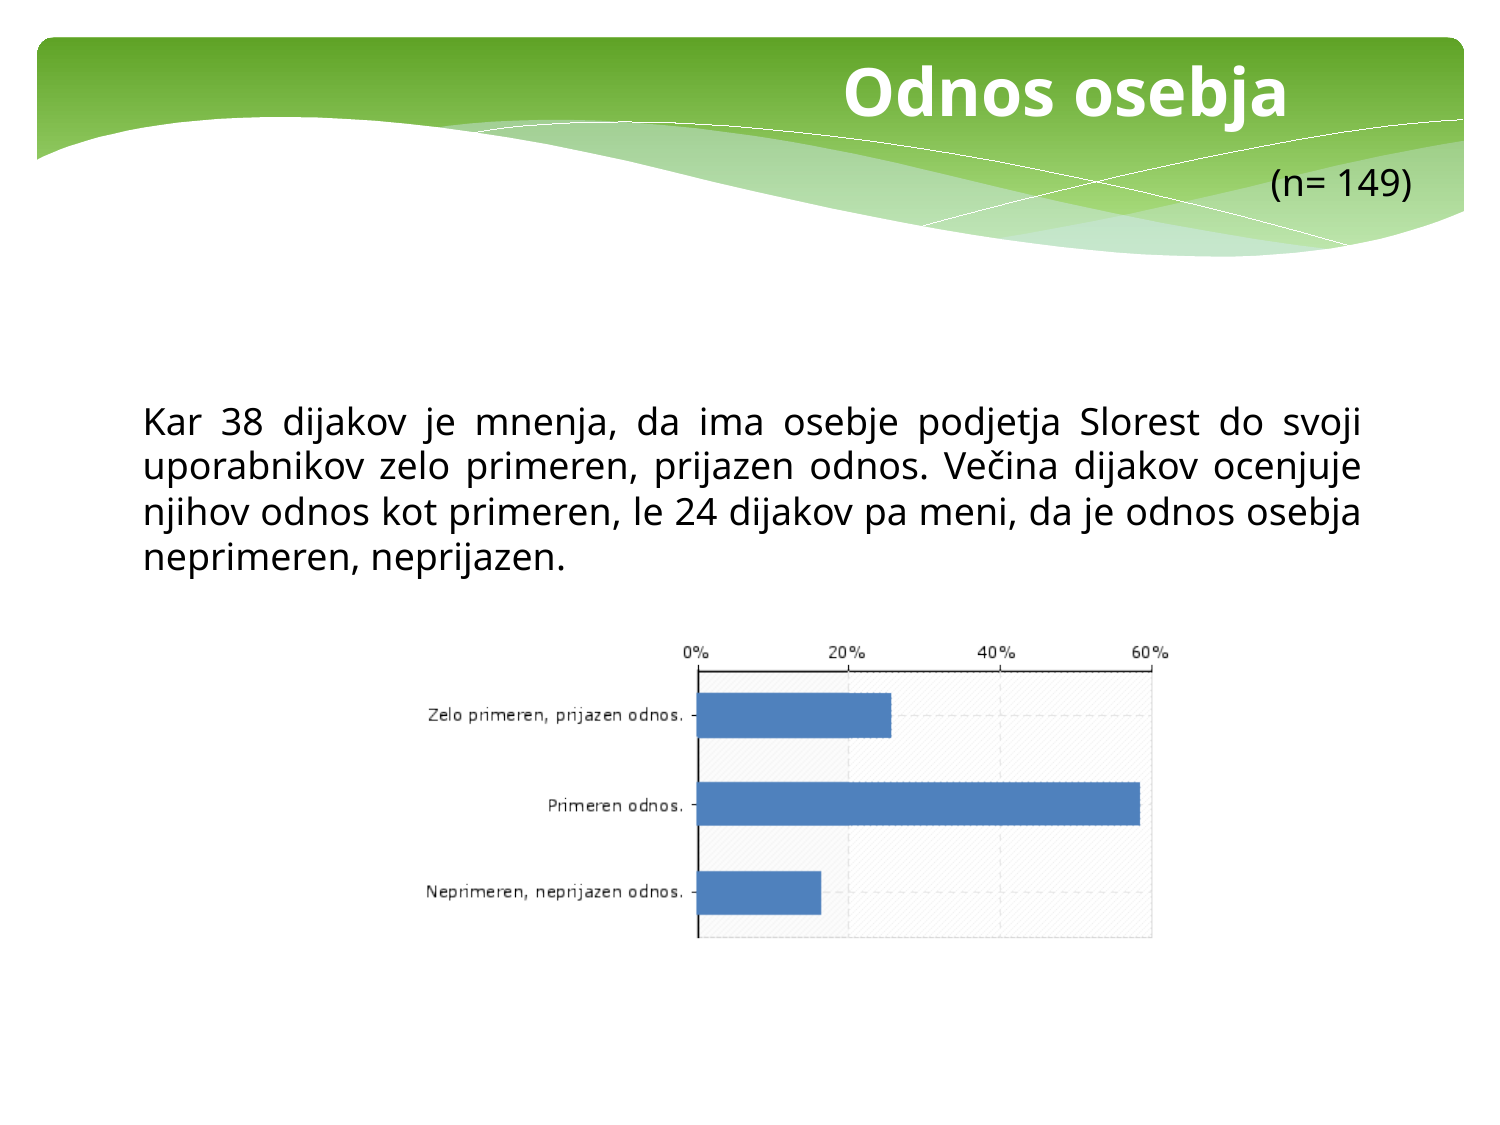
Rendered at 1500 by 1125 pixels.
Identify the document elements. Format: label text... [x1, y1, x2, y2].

text_box (n= 149) [1182, 151, 1500, 212]
text_box Kar 38 dijakov je mnenja, da ima osebje podjetja Slorest do svoji uporabnikov zelo primeren, prijazen odnos. Večina dijakov ocenjuje njihov odnos kot primeren, le 24 dijakov pa meni, da je odnos osebja neprimeren, neprijazen. [127, 390, 1378, 585]
picture [361, 620, 1222, 958]
text_box Odnos osebja [667, 42, 1483, 196]
